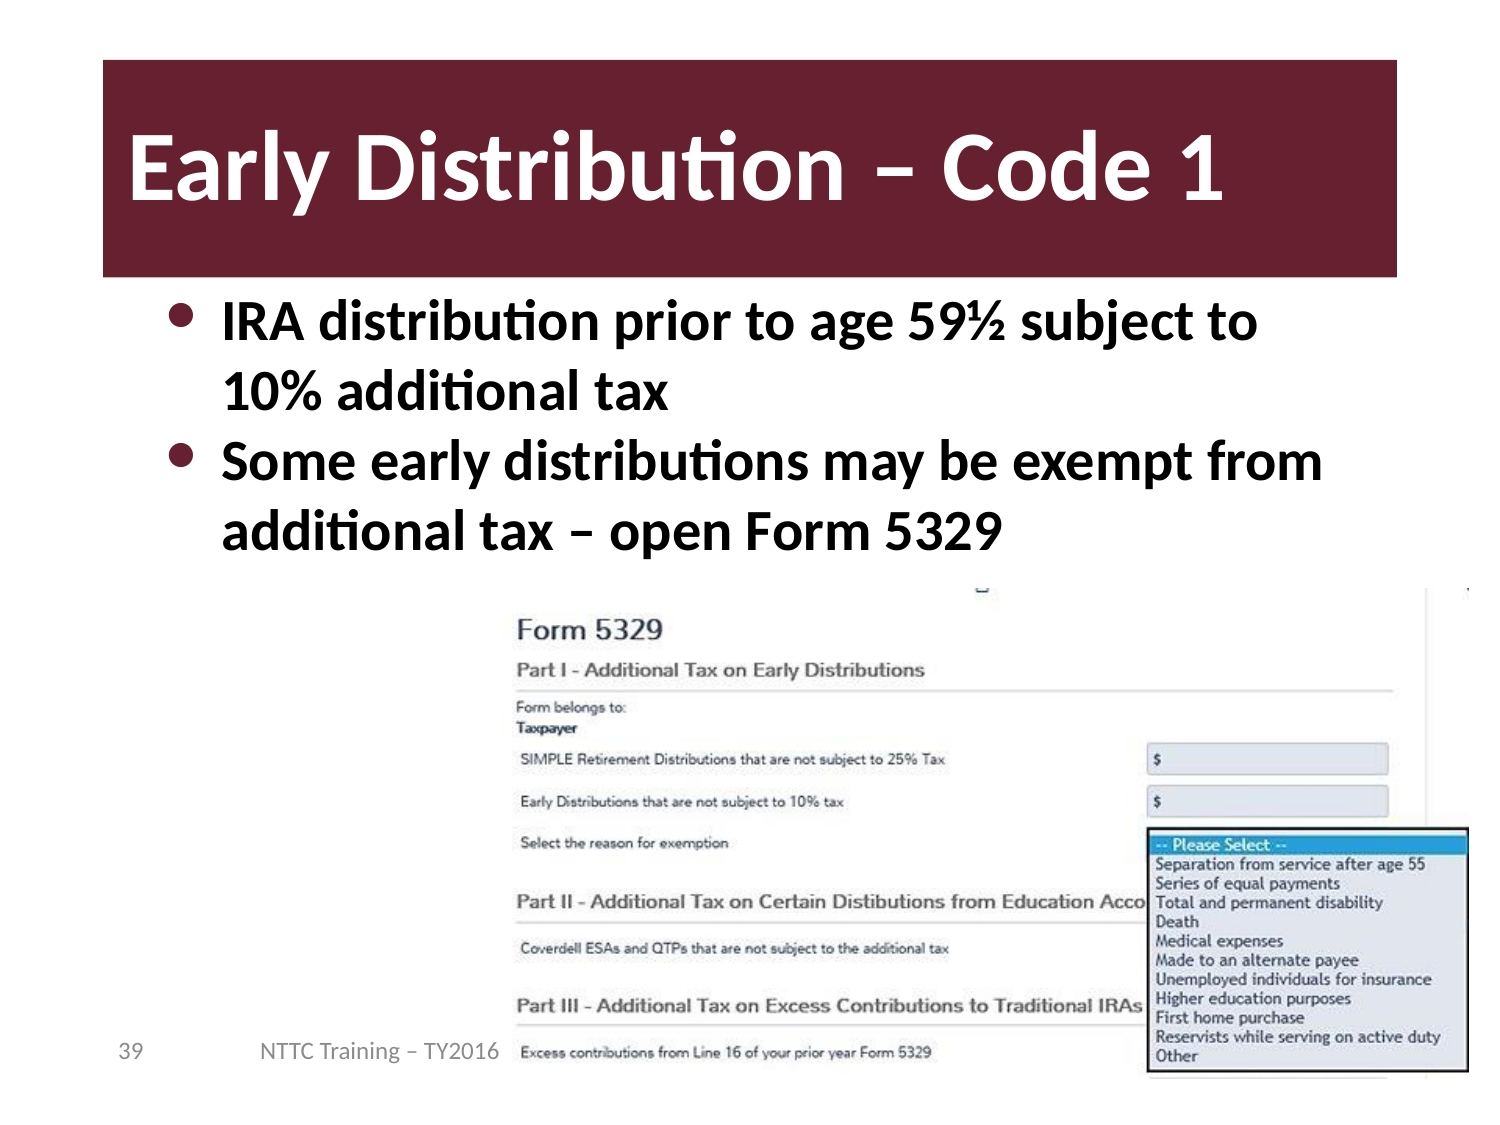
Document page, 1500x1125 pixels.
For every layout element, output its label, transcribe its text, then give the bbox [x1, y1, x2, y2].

picture [499, 588, 1469, 1080]
title Early Distribution – Code 1 [103, 59, 1397, 278]
footer NTTC Training – TY2016 [245, 1019, 499, 1080]
list IRA distribution prior to age 59½ subject to 10% additional tax Some early distributions may be exempt from additional tax – open Form 5329 [150, 275, 1363, 1013]
slide_number 39 [103, 1019, 208, 1080]
